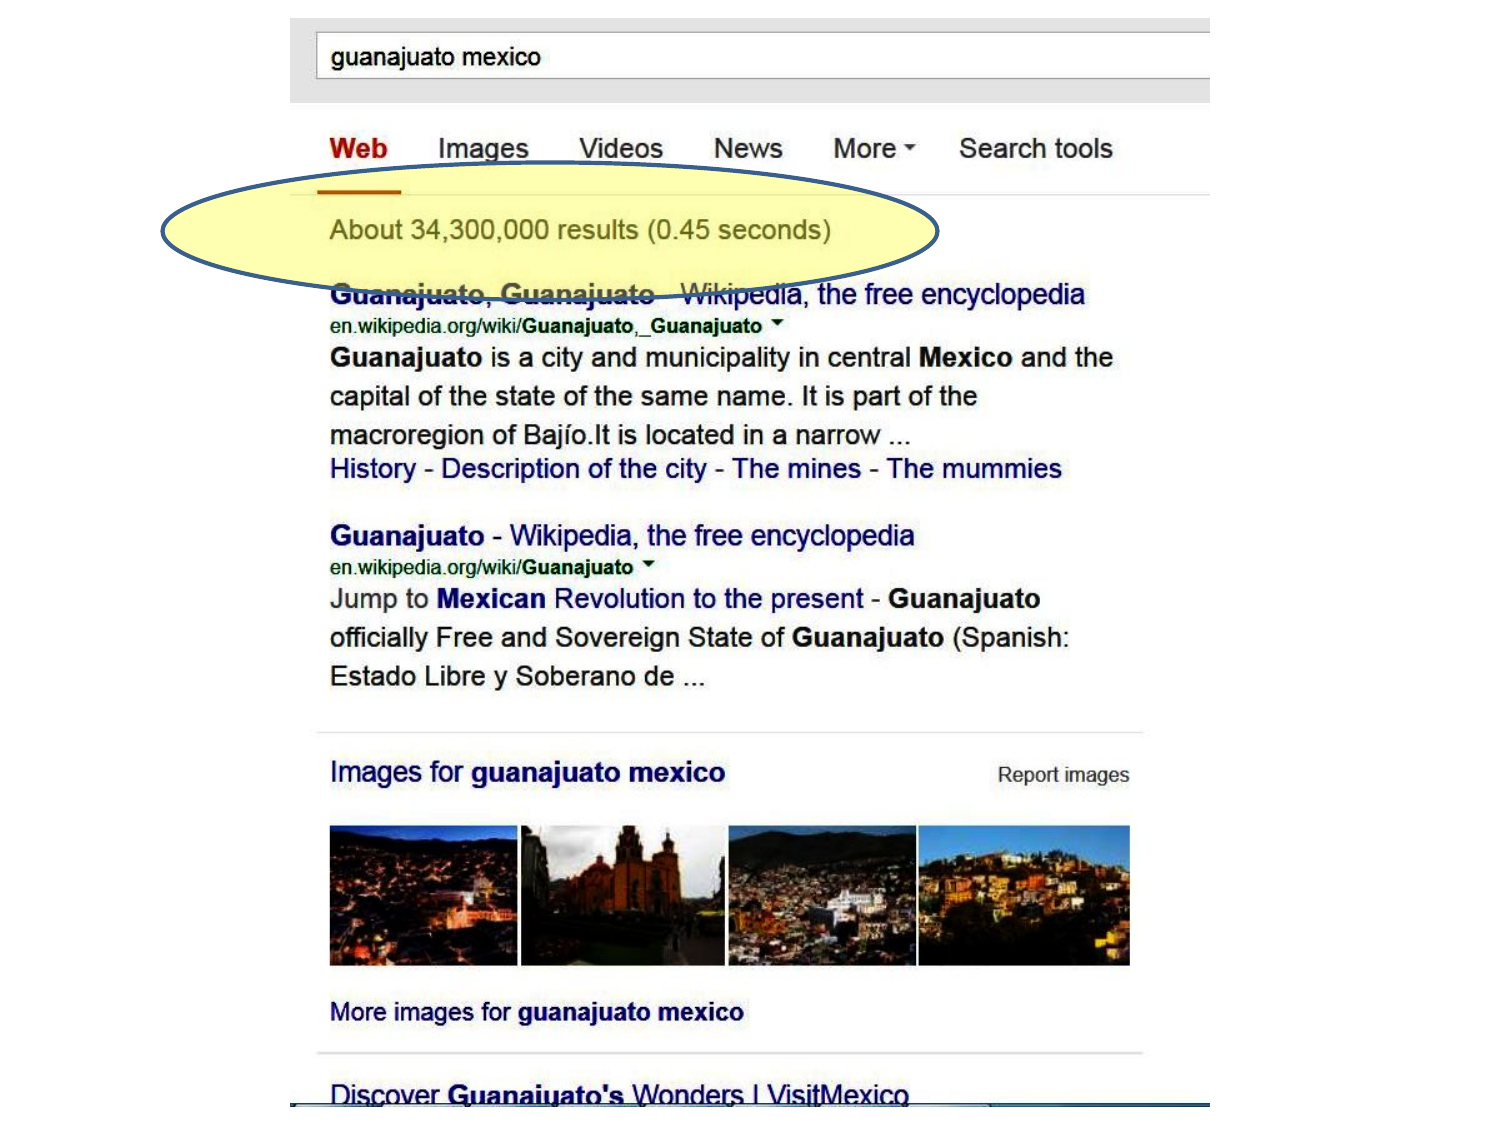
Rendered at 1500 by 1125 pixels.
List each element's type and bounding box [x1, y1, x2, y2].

picture [289, 17, 1211, 1108]
text_box [160, 179, 284, 284]
